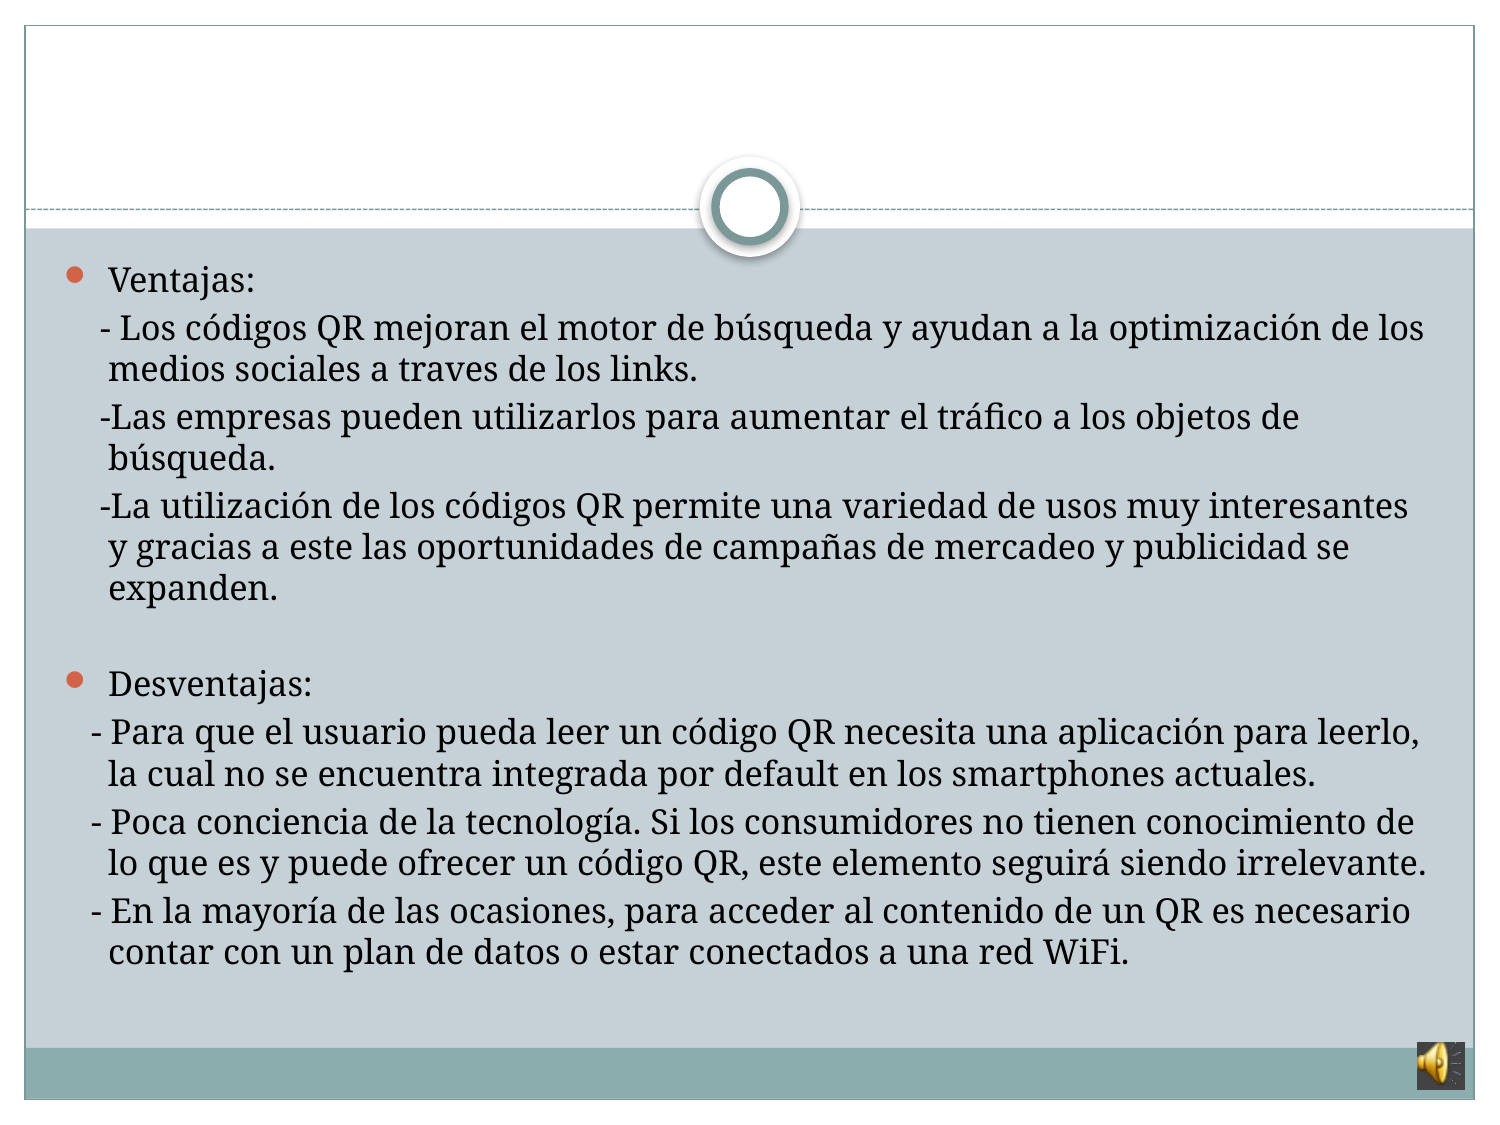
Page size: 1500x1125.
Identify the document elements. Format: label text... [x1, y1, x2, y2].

list Ventajas: - Los códigos QR mejoran el motor de búsqueda y ayudan a la optimización de los medios sociales a traves de los links. -Las empresas pueden utilizarlos para aumentar el tráfico a los objetos de búsqueda. -La utilización de los códigos QR permite una variedad de usos muy interesantes y gracias a este las oportunidades de campañas de mercadeo y publicidad se expanden. Desventajas: - Para que el usuario pueda leer un código QR necesita una aplicación para leerlo, la cual no se encuentra integrada por default en los smartphones actuales. - Poca conciencia de la tecnología. Si los consumidores no tienen conocimiento de lo que es y puede ofrecer un código QR, este elemento seguirá siendo irrelevante. - En la mayoría de las ocasiones, para acceder al contenido de un QR es necesario contar con un plan de datos o estar conectados a una red WiFi. [49, 250, 1445, 1001]
picture [1415, 1040, 1467, 1092]
